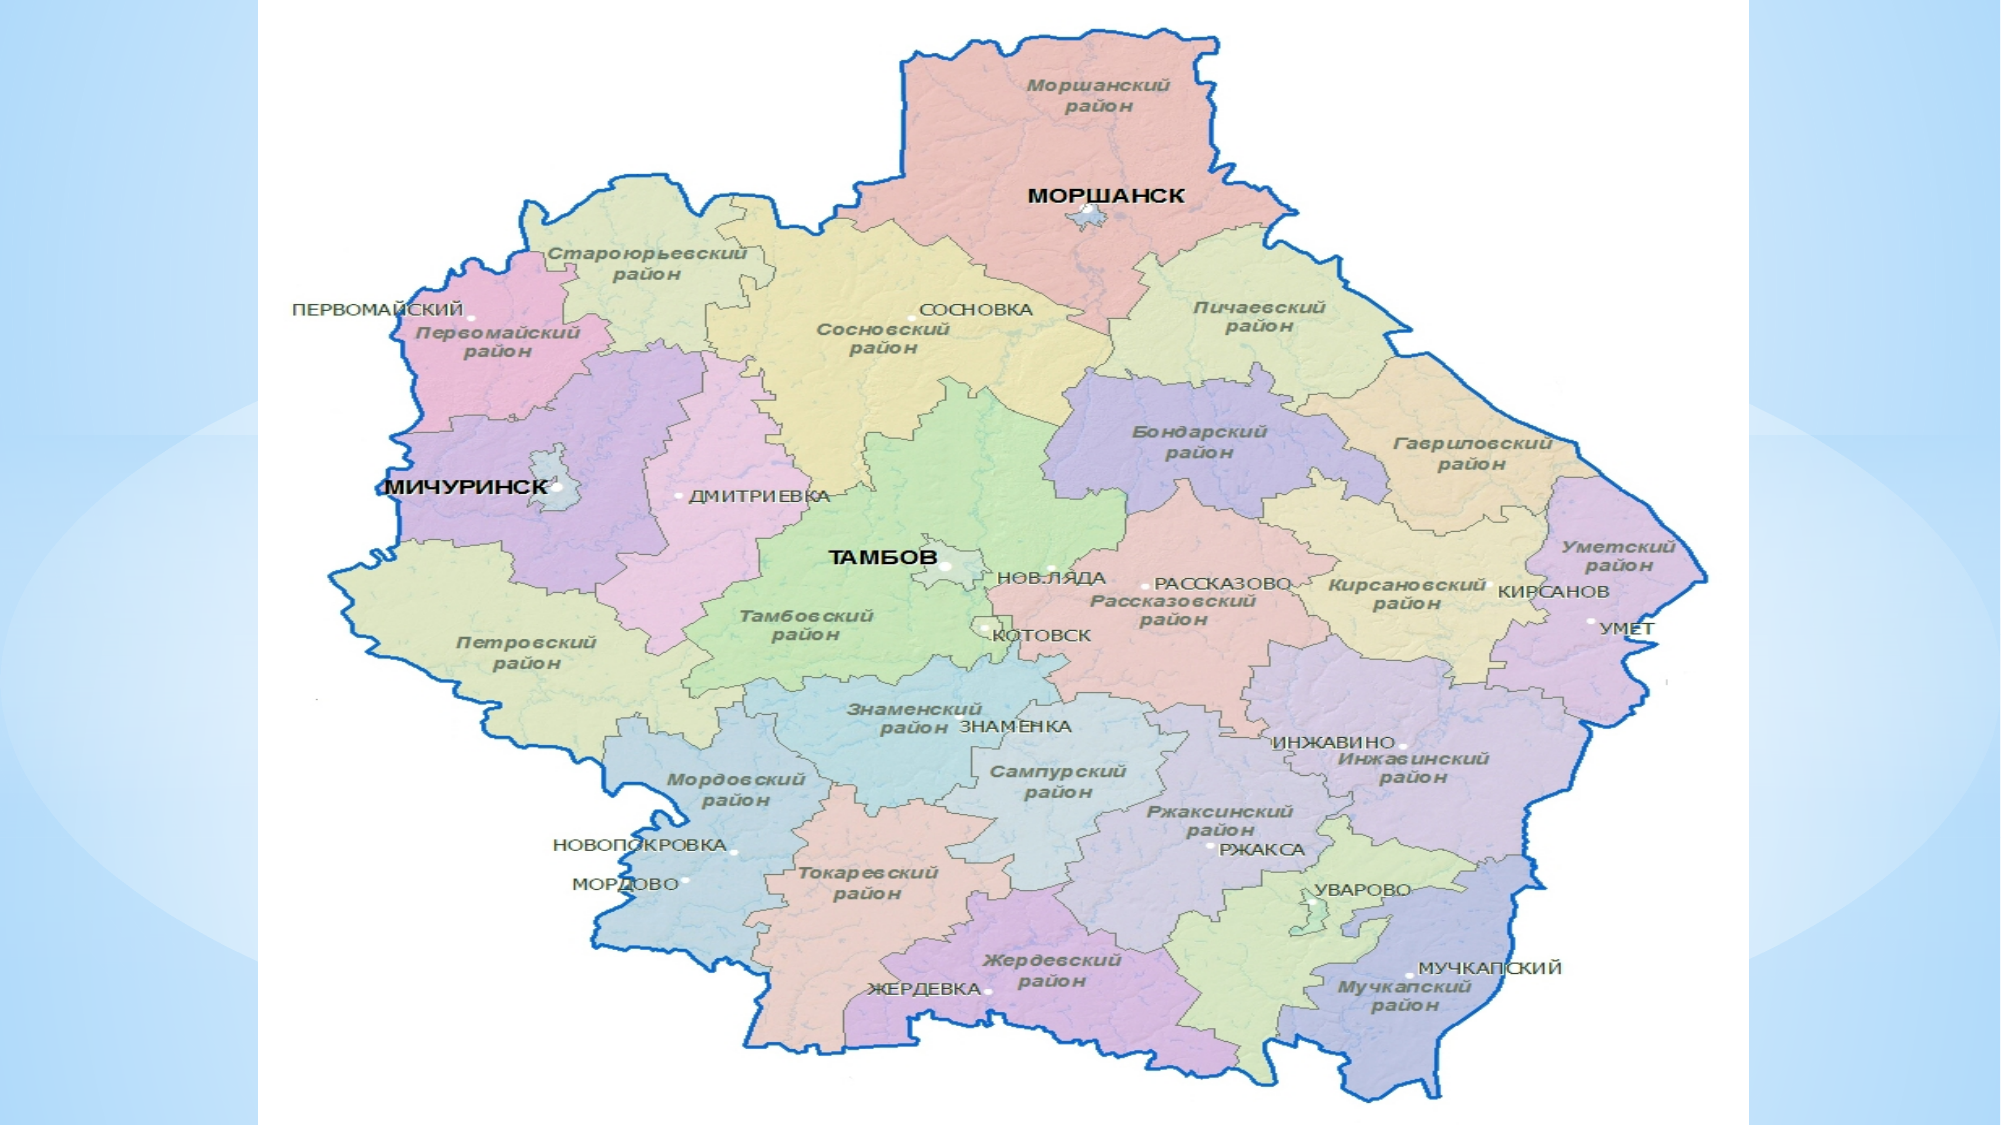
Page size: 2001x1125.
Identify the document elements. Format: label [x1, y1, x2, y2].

picture [258, 0, 1749, 1125]
